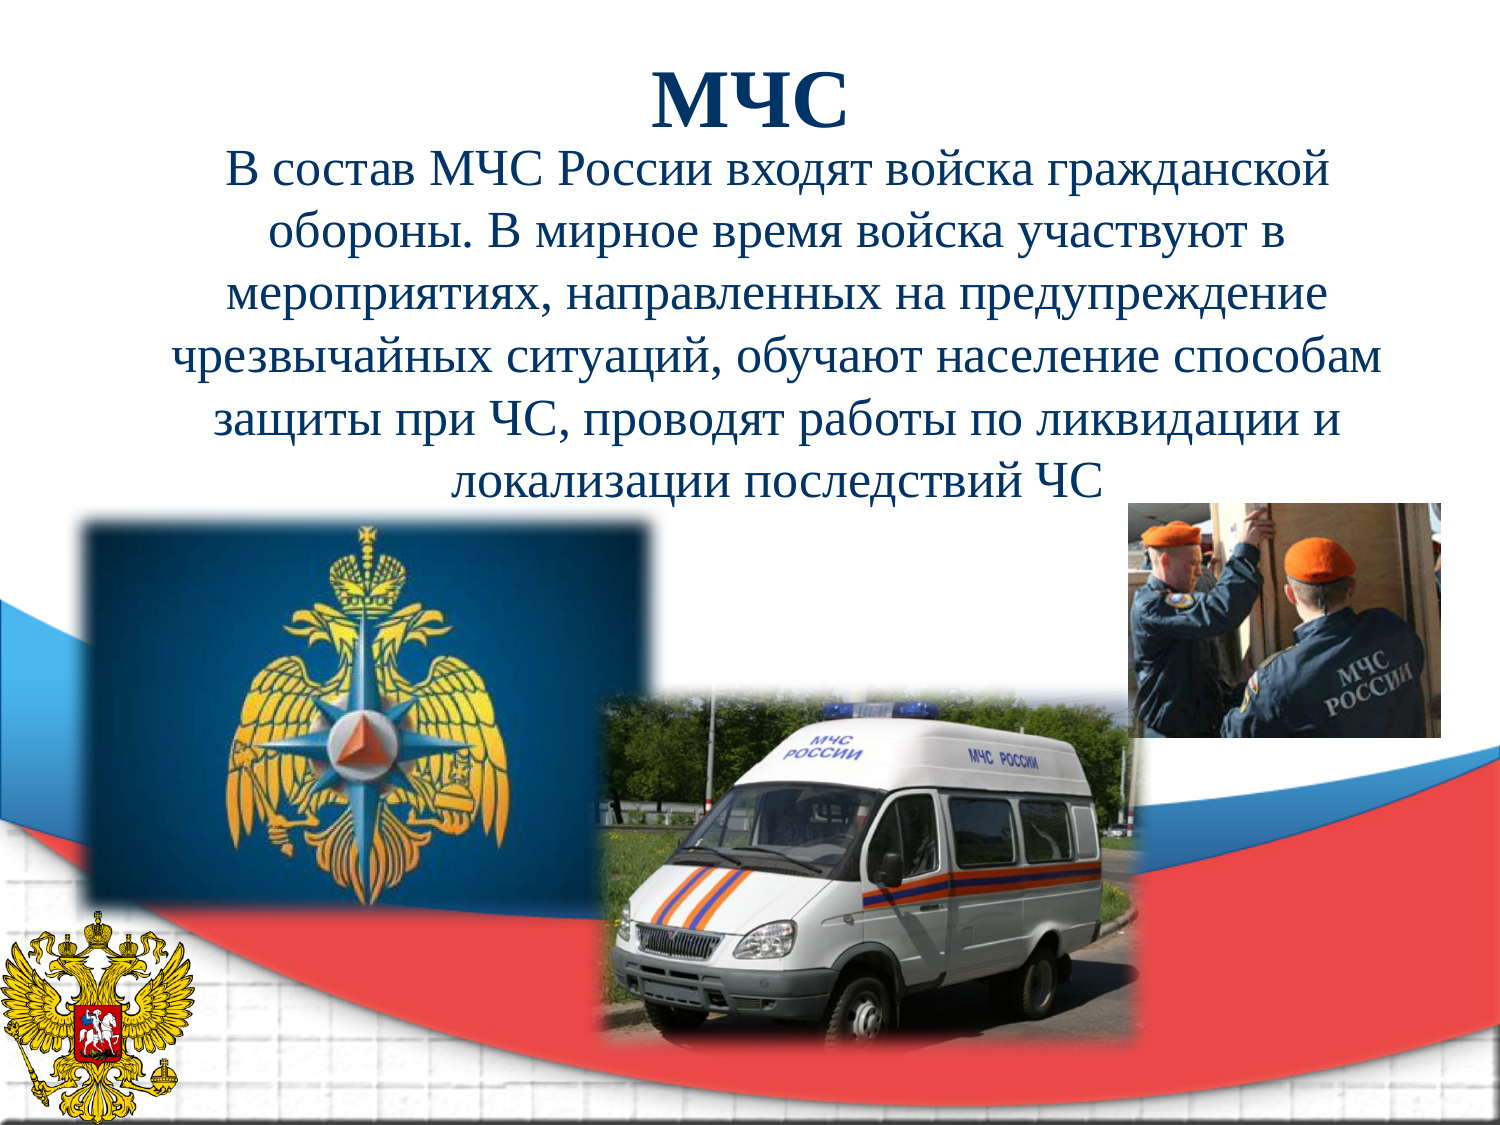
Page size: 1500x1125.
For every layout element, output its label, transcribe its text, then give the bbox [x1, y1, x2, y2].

picture [0, 0, 1500, 1125]
title МЧС [76, 0, 1427, 188]
list В состав МЧС России входят войска гражданской обороны. В мирное время войска участвуют в мероприятиях, направленных на предупреждение чрезвычайных ситуаций, обучают население способам защиты при ЧС, проводят работы по ликвидации и локализации последствий ЧС [102, 125, 1453, 868]
